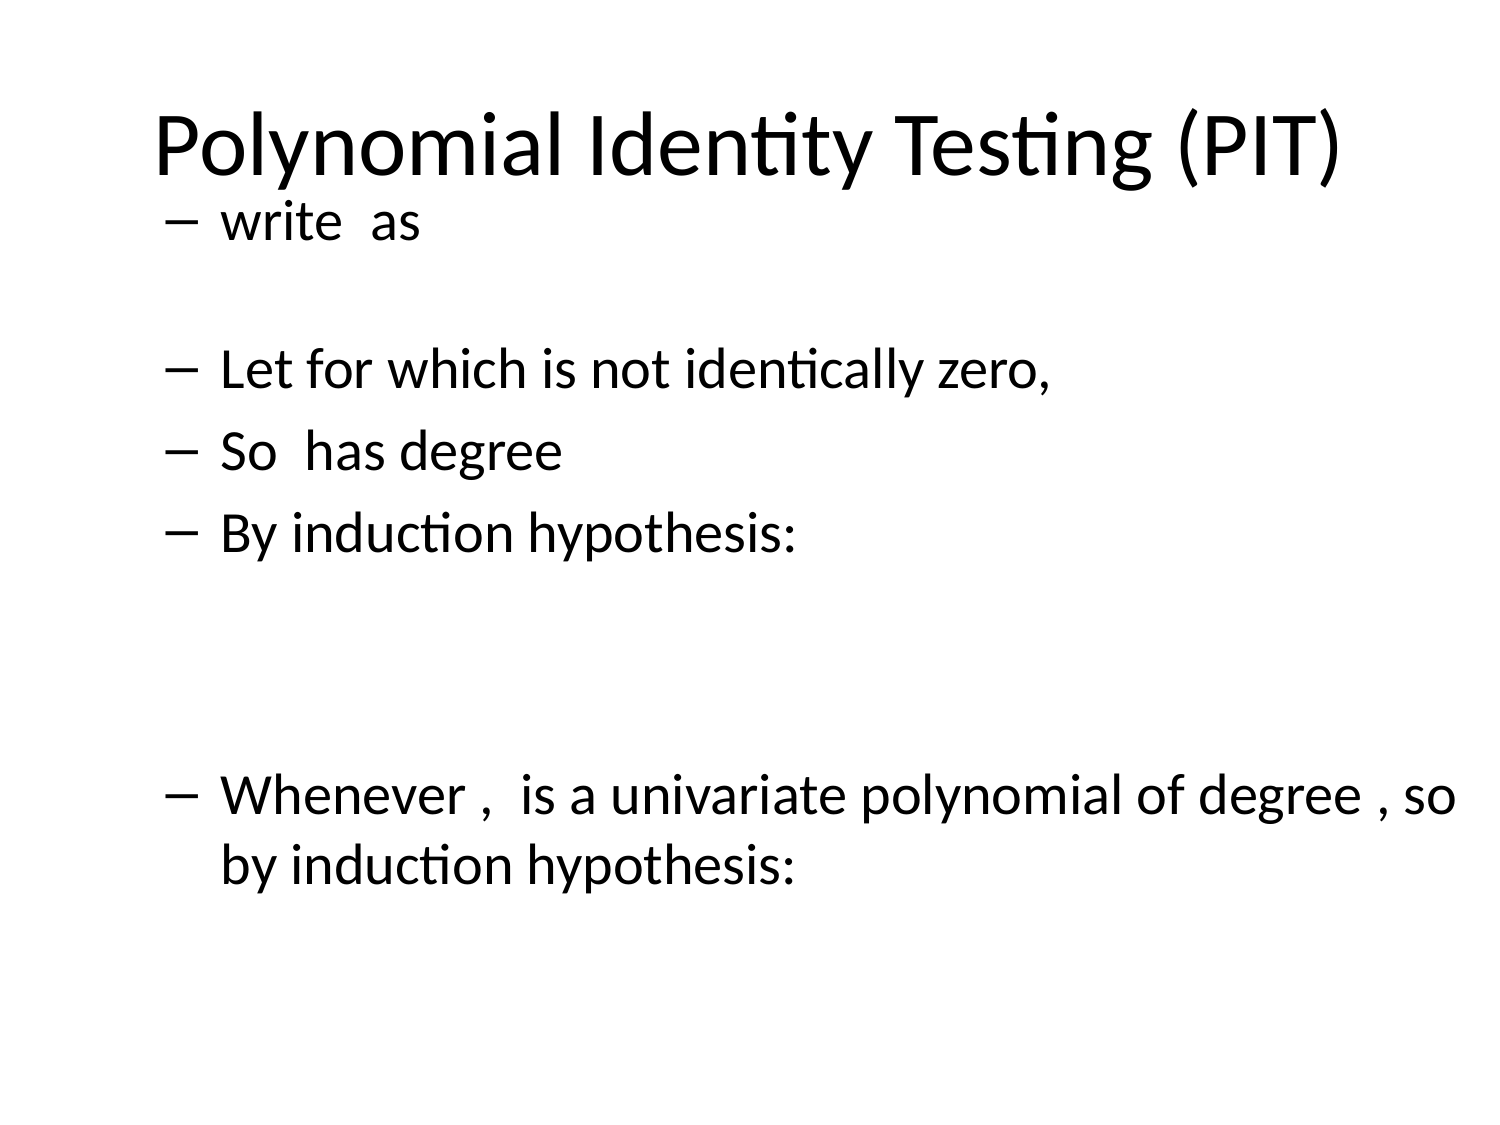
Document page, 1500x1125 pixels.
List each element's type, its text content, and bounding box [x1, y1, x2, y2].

title Polynomial Identity Testing (PIT) [75, 45, 1425, 233]
